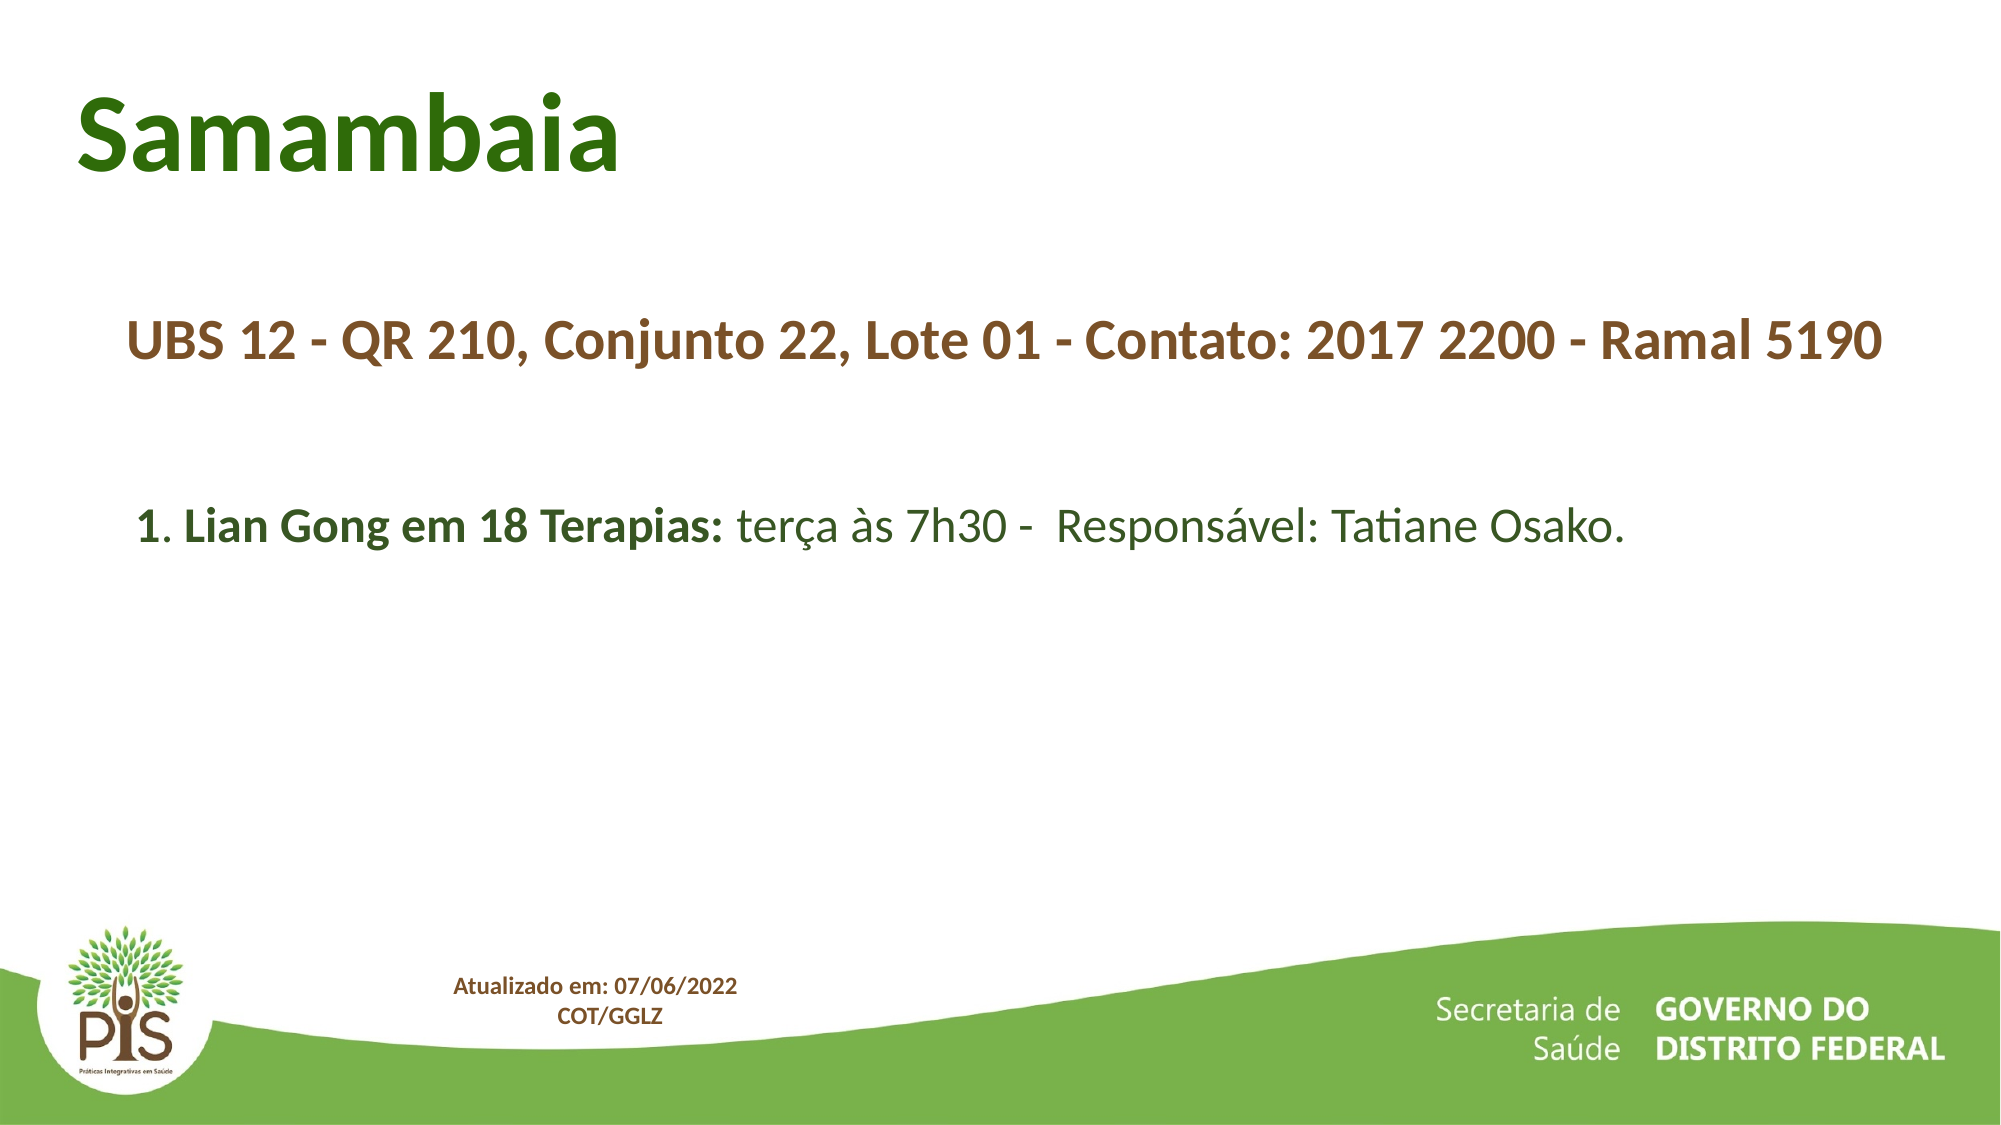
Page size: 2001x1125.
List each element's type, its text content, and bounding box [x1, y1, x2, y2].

text_box Samambaia [58, 51, 640, 204]
text_box Atualizado em: 07/06/2022 COT/GGLZ [438, 961, 783, 1037]
text_box 1. Lian Gong em 18 Terapias: terça às 7h30 - Responsável: Tatiane Osako. [120, 492, 1963, 661]
picture [0, 0, 2001, 1125]
text_box UBS 12 - QR 210, Conjunto 22, Lote 01 - Contato: 2017 2200 - Ramal 5190 [90, 293, 1934, 443]
